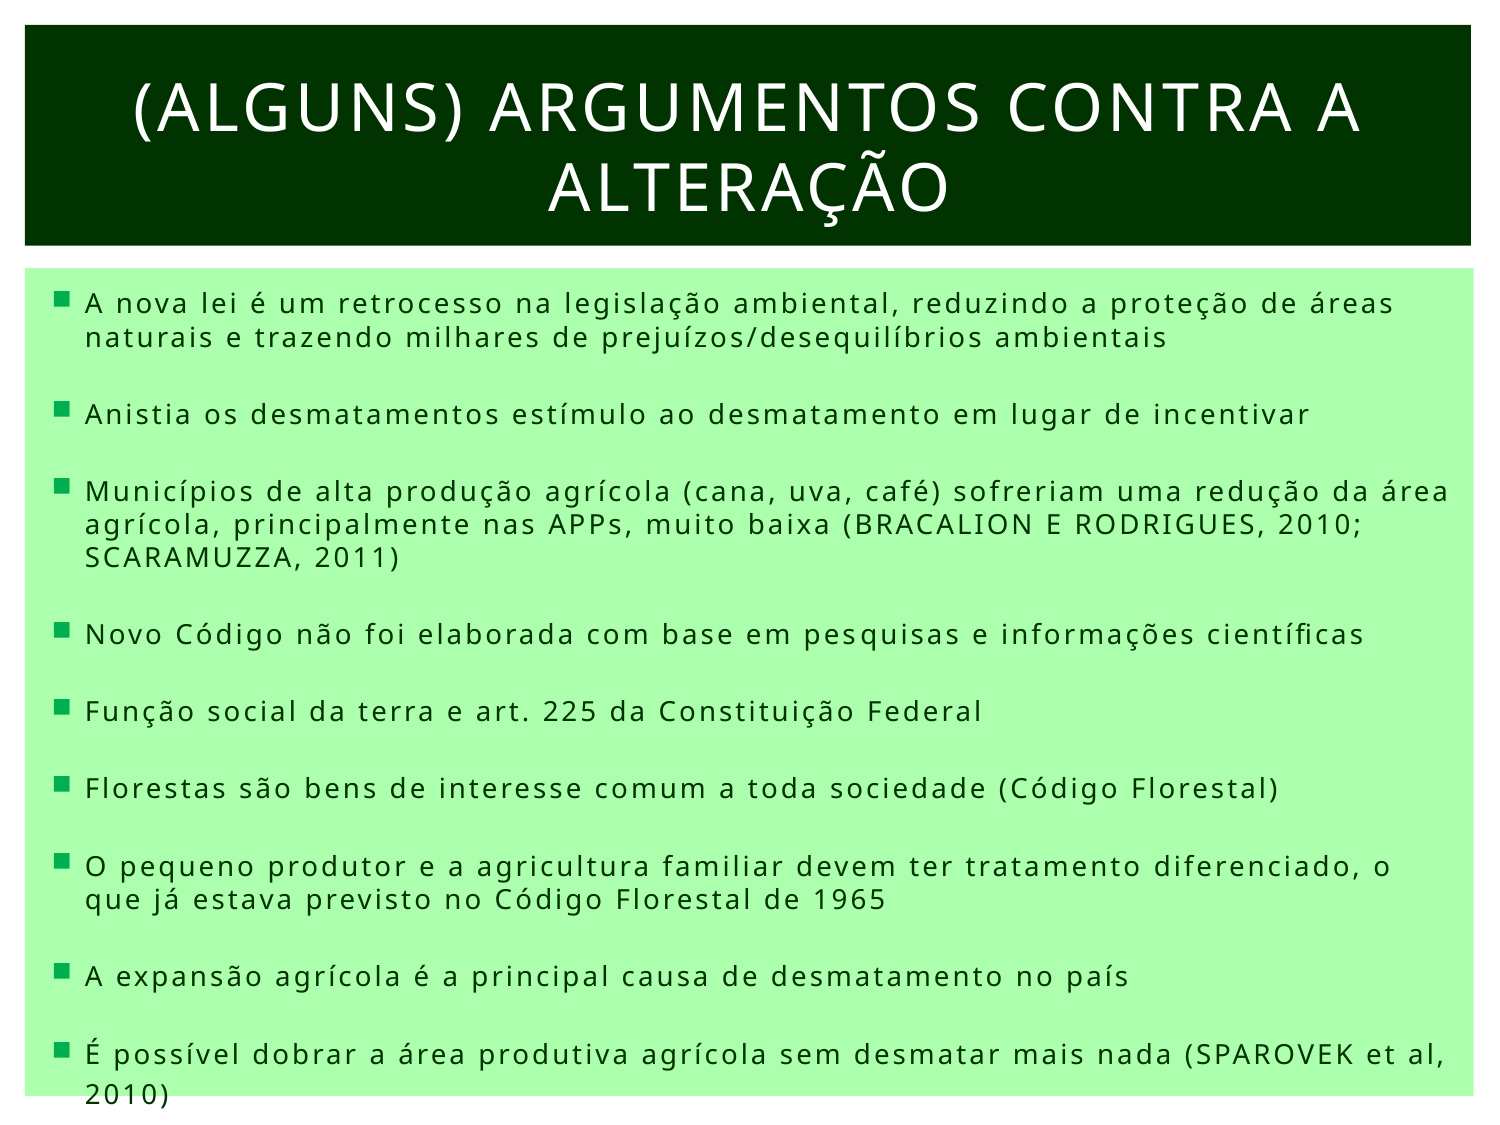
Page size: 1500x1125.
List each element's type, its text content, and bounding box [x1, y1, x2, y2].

list A nova lei é um retrocesso na legislação ambiental, reduzindo a proteção de áreas naturais e trazendo milhares de prejuízos/desequilíbrios ambientais Anistia os desmatamentos estímulo ao desmatamento em lugar de incentivar Municípios de alta produção agrícola (cana, uva, café) sofreriam uma redução da área agrícola, principalmente nas APPs, muito baixa (BRACALION E RODRIGUES, 2010; SCARAMUZZA, 2011) Novo Código não foi elaborada com base em pes­quisas e informações científicas Função social da terra e art. 225 da Constituição Federal Florestas são bens de interesse comum a toda sociedade (Código Florestal) O pequeno produtor e a agricultura familiar devem ter tratamento diferenciado, o que já estava previsto no Código Florestal de 1965 A expansão agrícola é a principal causa de desmatamento no país É possível dobrar a área produtiva agrícola sem desmatar mais nada (SPAROVEK et al, 2010) [29, 278, 1471, 1125]
title (ALGUNS) Argumentos contra a alteração [62, 58, 1438, 232]
